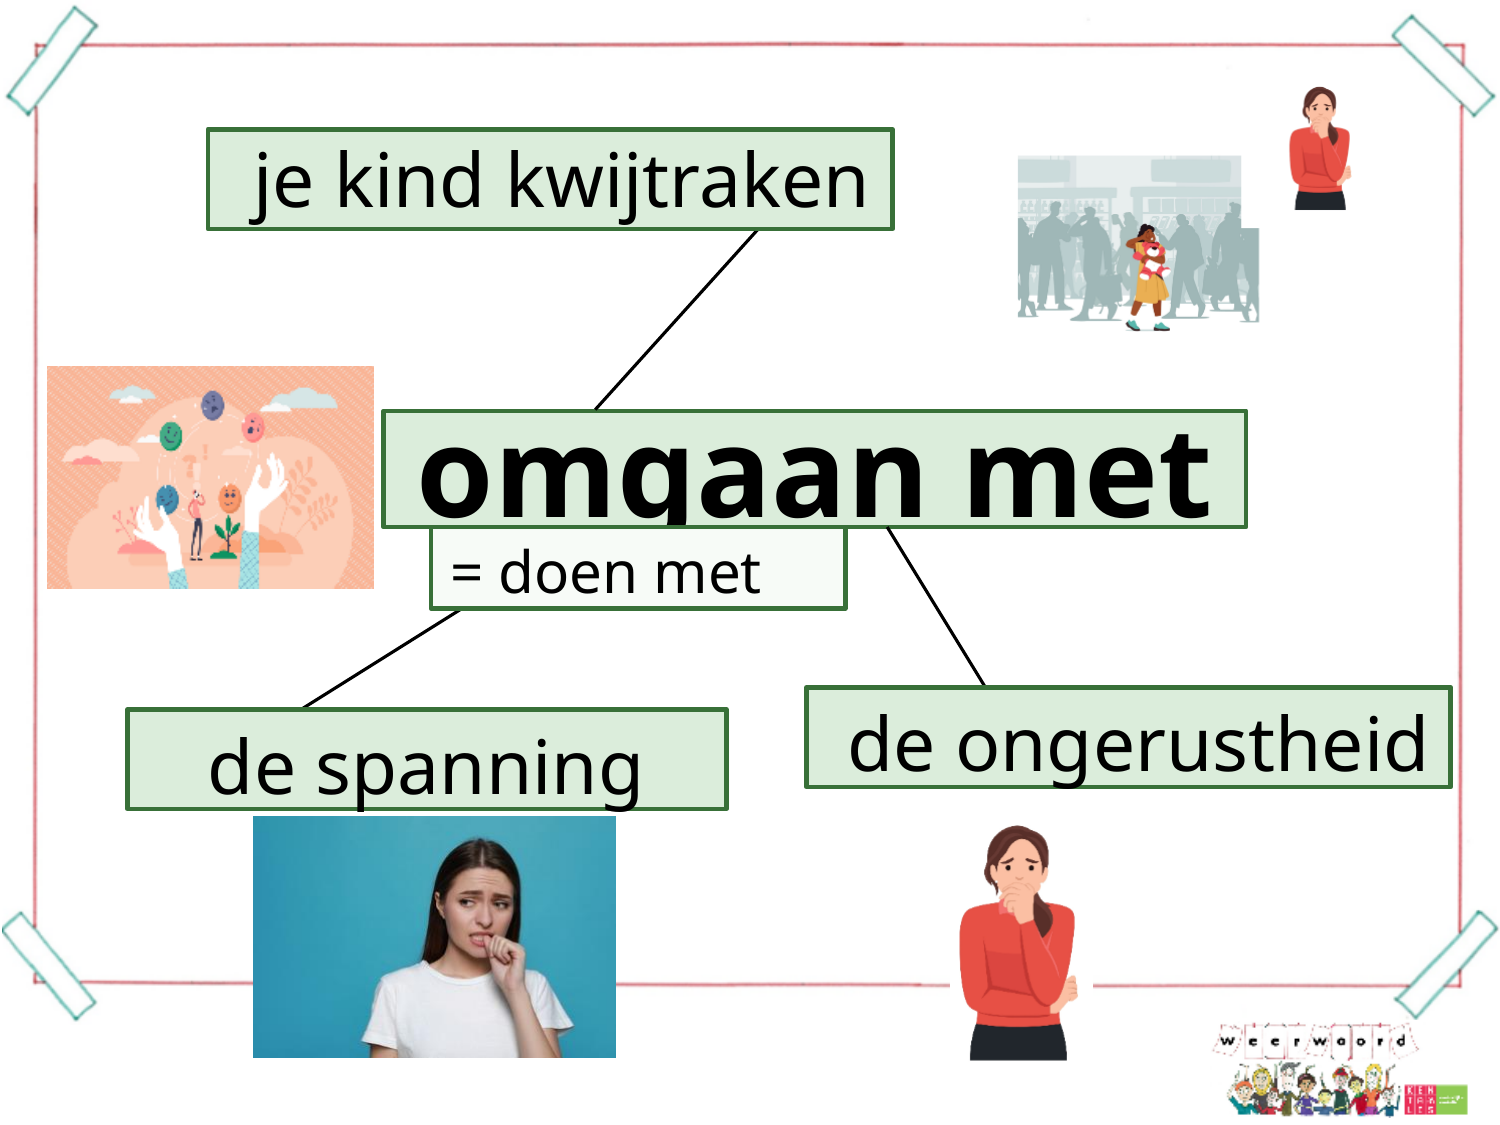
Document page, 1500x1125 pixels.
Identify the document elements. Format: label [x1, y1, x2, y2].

text_box [594, 226, 761, 410]
text_box [300, 526, 593, 710]
picture [2, 0, 1500, 1118]
text_box [886, 526, 986, 688]
